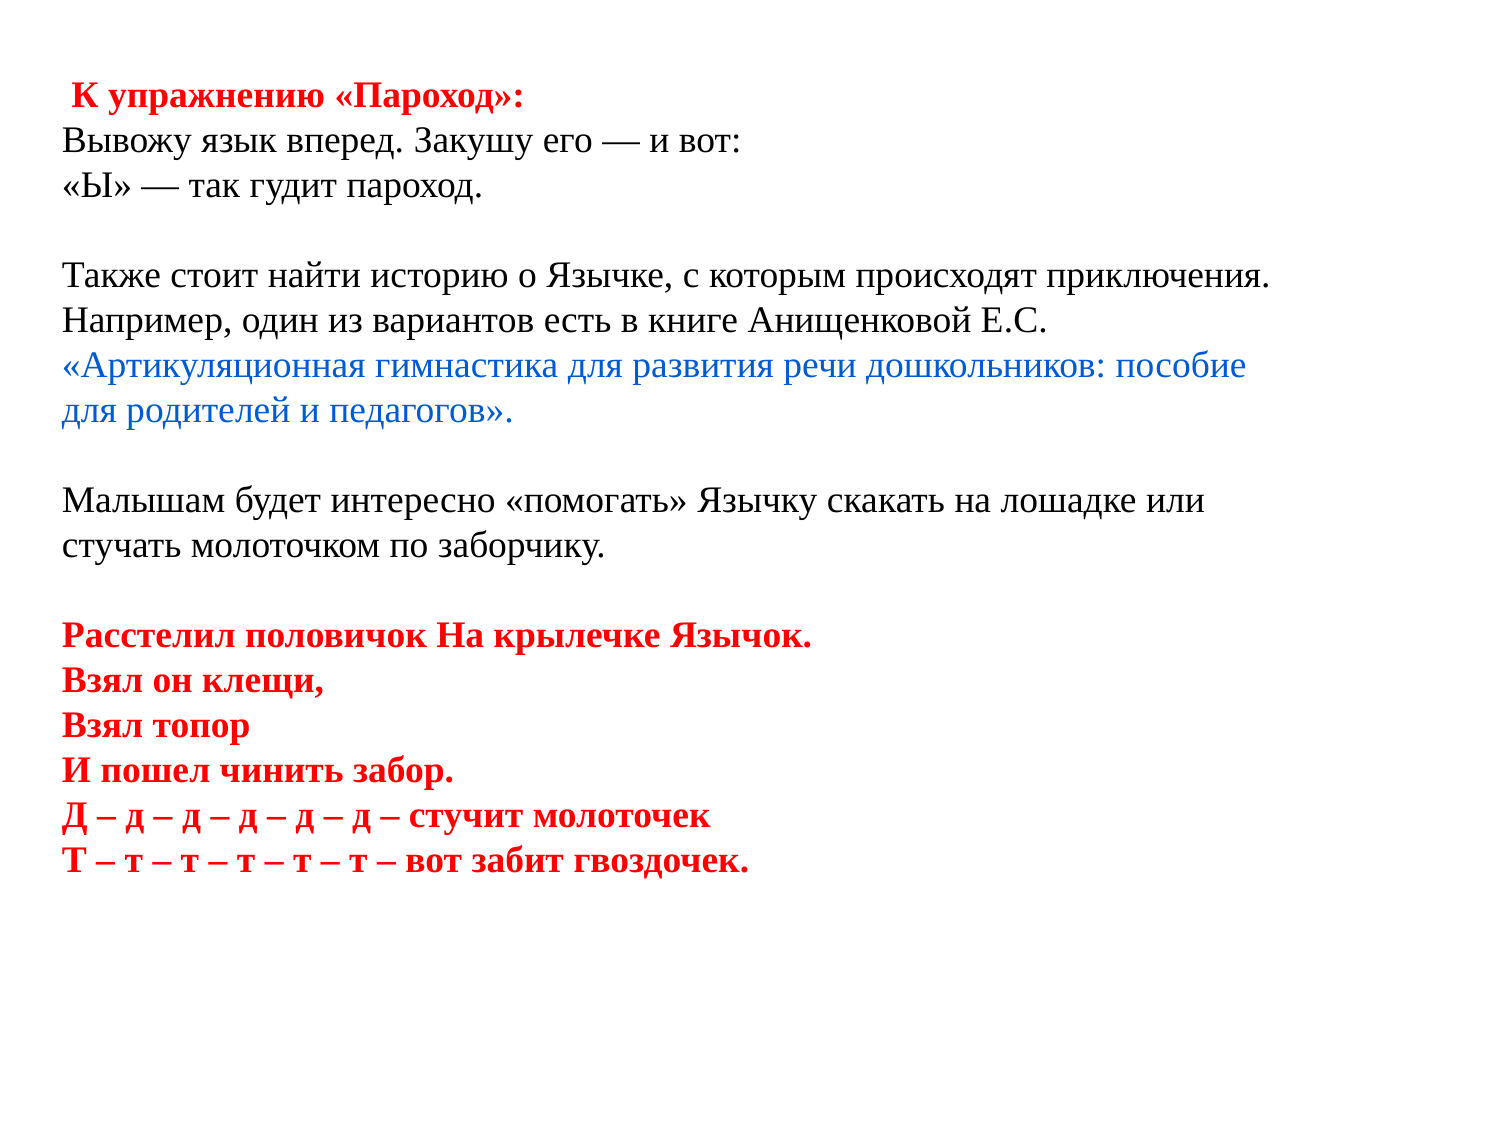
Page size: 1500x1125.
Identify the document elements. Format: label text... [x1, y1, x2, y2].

text_box К упражнению «Пароход»: Вывожу язык вперед. Закушу его — и вот: «Ы» — так гудит пароход. Также стоит найти историю о Язычке, с которым происходят приключения. Например, один из вариантов есть в книге Анищенковой Е.С. «Артикуляционная гимнастика для развития речи дошкольников: пособие для родителей и педагогов». Малышам будет интересно «помогать» Язычку скакать на лошадке или стучать молоточком по заборчику. Расстелил половичок На крылечке Язычок. Взял он клещи, Взял топор И пошел чинить забор. Д – д – д – д – д – д – стучит молоточек Т – т – т – т – т – т – вот забит гвоздочек. [46, 62, 1313, 933]
